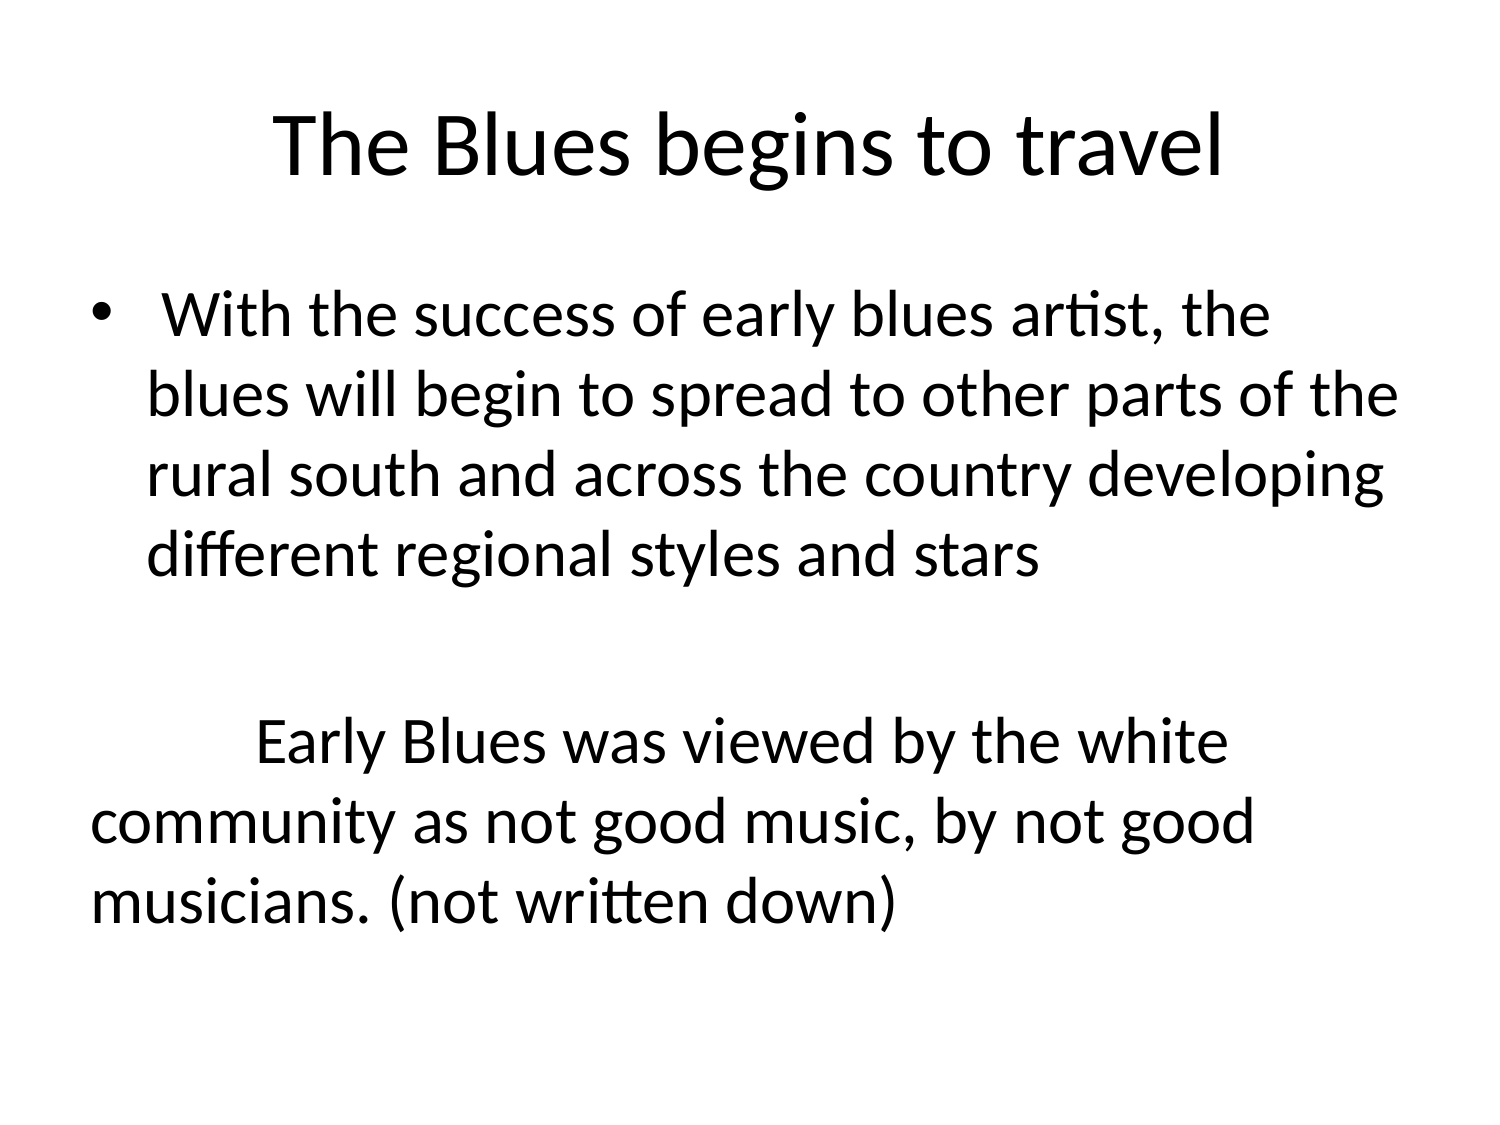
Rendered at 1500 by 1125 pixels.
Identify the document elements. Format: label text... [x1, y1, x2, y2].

list With the success of early blues artist, the blues will begin to spread to other parts of the rural south and across the country developing different regional styles and stars Early Blues was viewed by the white community as not good music, by not good musicians. (not written down) [75, 262, 1425, 1005]
title The Blues begins to travel [75, 45, 1425, 233]
